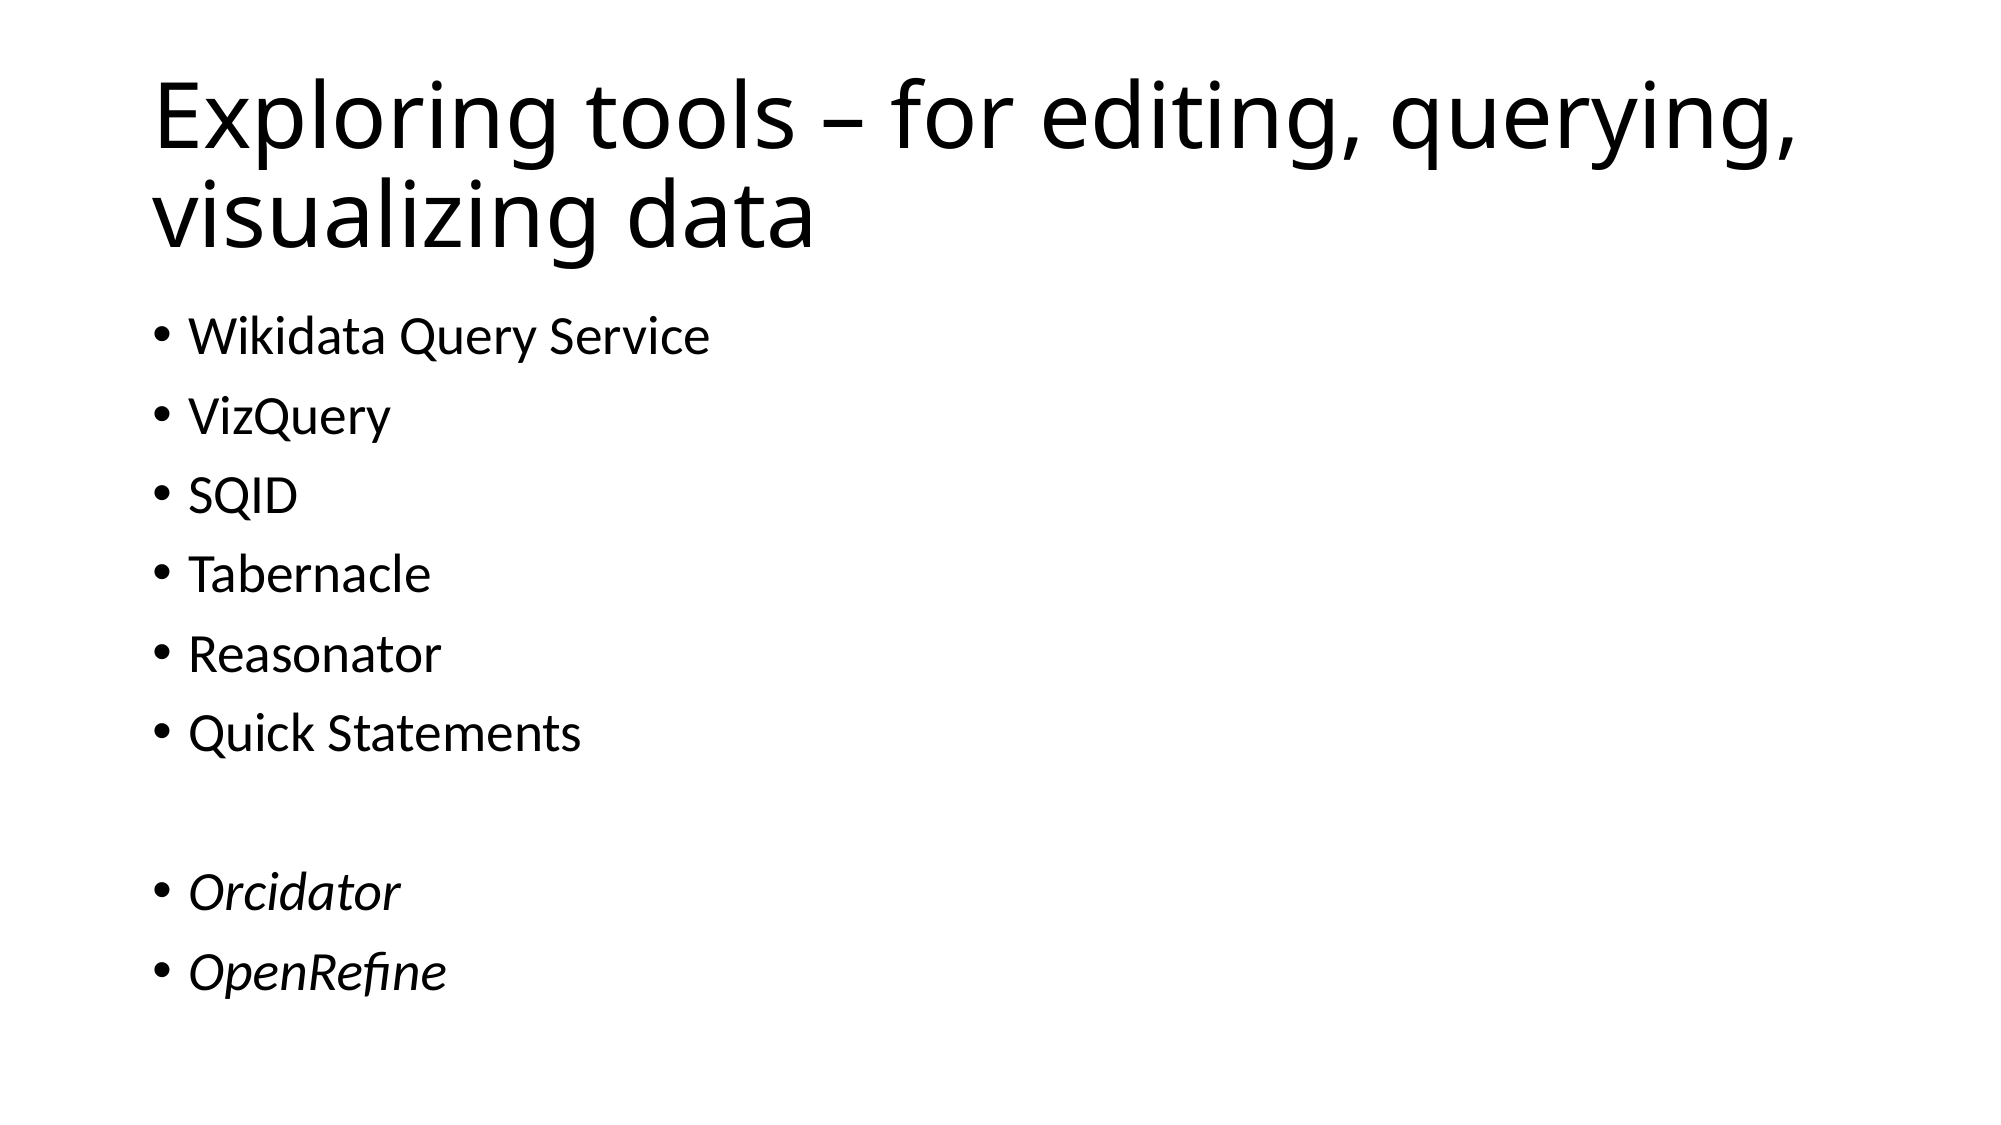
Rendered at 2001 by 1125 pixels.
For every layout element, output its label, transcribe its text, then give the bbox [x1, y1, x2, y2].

title Exploring tools – for editing, querying, visualizing data [137, 59, 1863, 278]
list Wikidata Query Service VizQuery SQID Tabernacle Reasonator Quick Statements Orcidator OpenRefine [137, 299, 1863, 1014]
